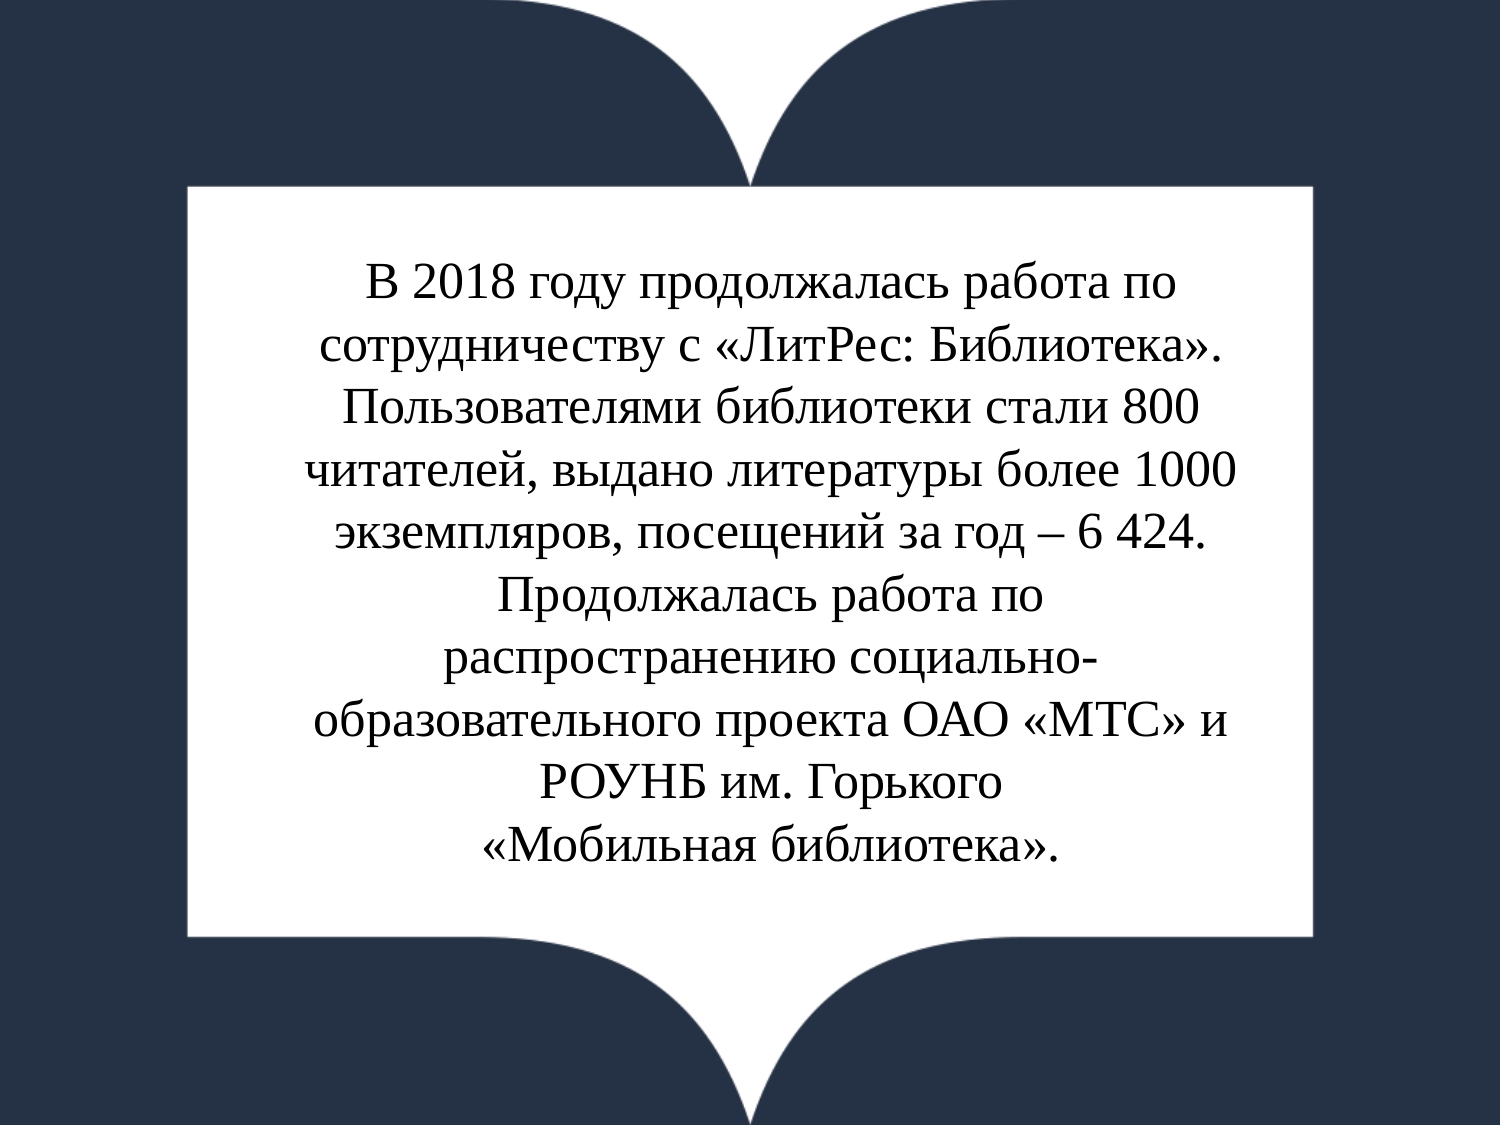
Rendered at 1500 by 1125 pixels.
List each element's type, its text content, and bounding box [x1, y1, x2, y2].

picture [0, 0, 1500, 1125]
title В 2018 году продолжалась работа по сотрудничеству с «ЛитРес: Библиотека». Пользователями библиотеки стали 800 читателей, выдано литературы более 1000 экземпляров, посещений за год – 6 424. Продолжалась работа по распространению социально-образовательного проекта ОАО «МТС» и РОУНБ им. Горького «Мобильная библиотека». [281, 234, 1262, 884]
